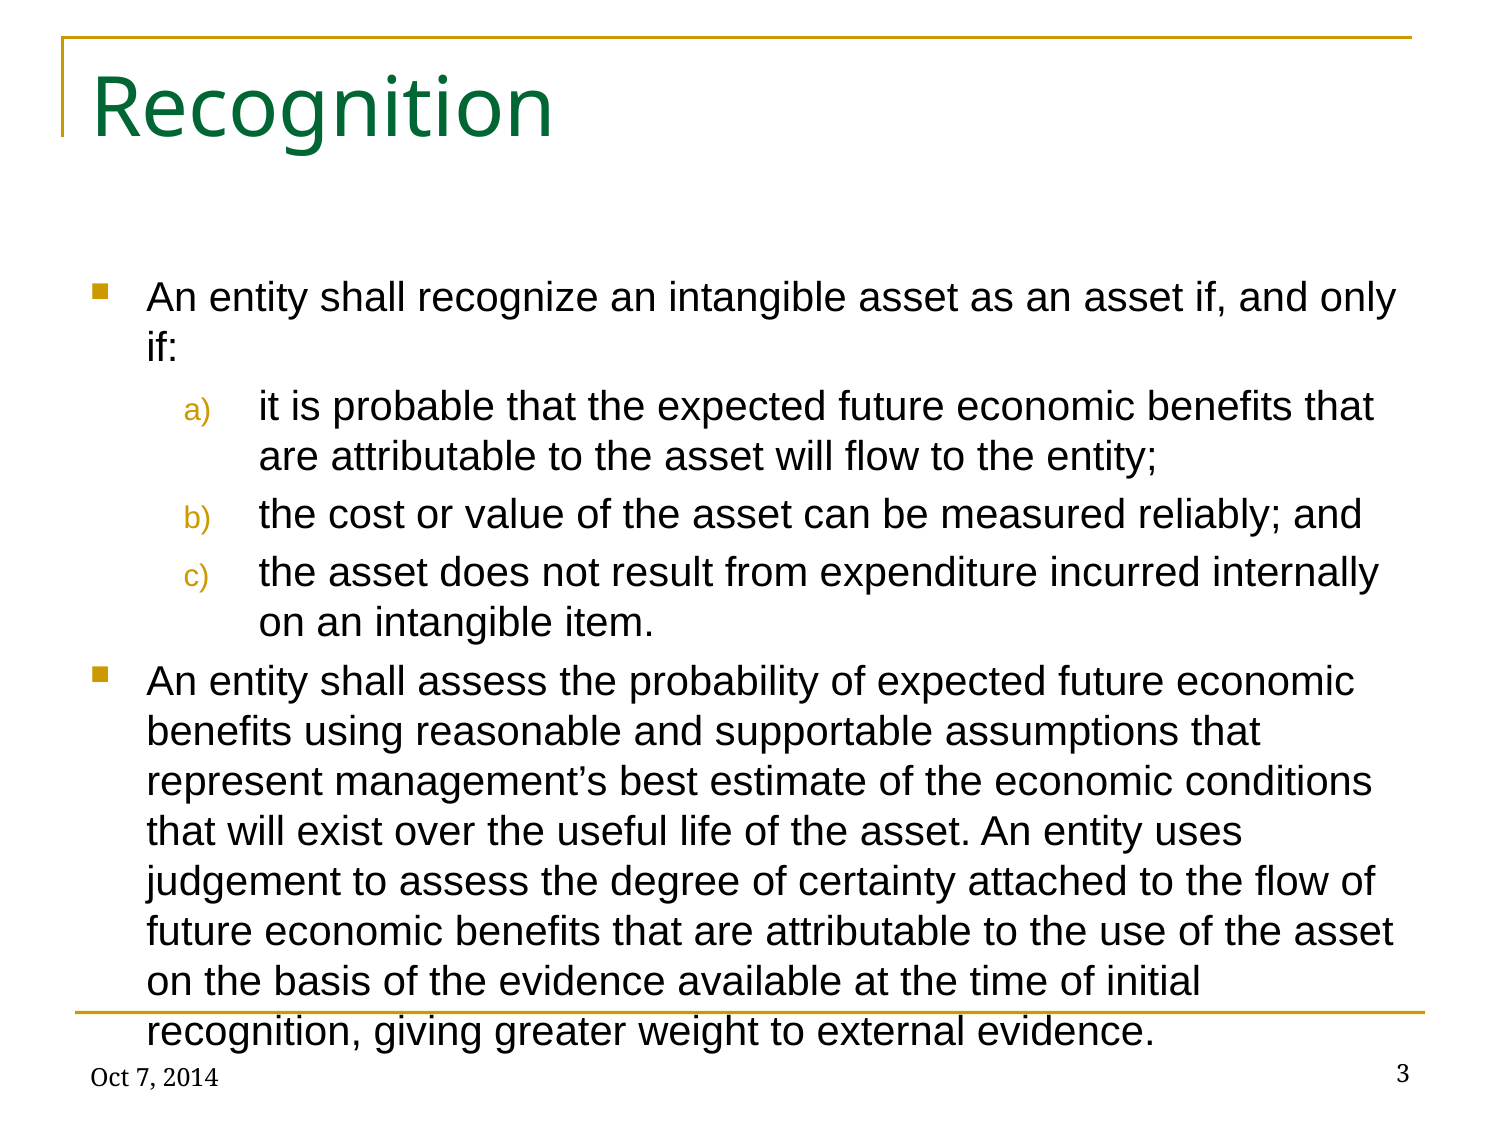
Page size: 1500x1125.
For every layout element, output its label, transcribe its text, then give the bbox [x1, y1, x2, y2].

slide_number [74, 1023, 426, 1100]
title Recognition [74, 45, 1426, 233]
slide_number 3 [1074, 1023, 1426, 1100]
list An entity shall recognize an intangible asset as an asset if, and only if: it is probable that the expected future economic benefits that are attributable to the asset will flow to the entity; the cost or value of the asset can be measured reliably; and the asset does not result from expenditure incurred internally on an intangible item. An entity shall assess the probability of expected future economic benefits using reasonable and supportable assumptions that represent management’s best estimate of the economic conditions that will exist over the useful life of the asset. An entity uses judgement to assess the degree of certainty attached to the flow of future economic benefits that are attributable to the use of the asset on the basis of the evidence available at the time of initial recognition, giving greater weight to external evidence. [74, 262, 1426, 1006]
